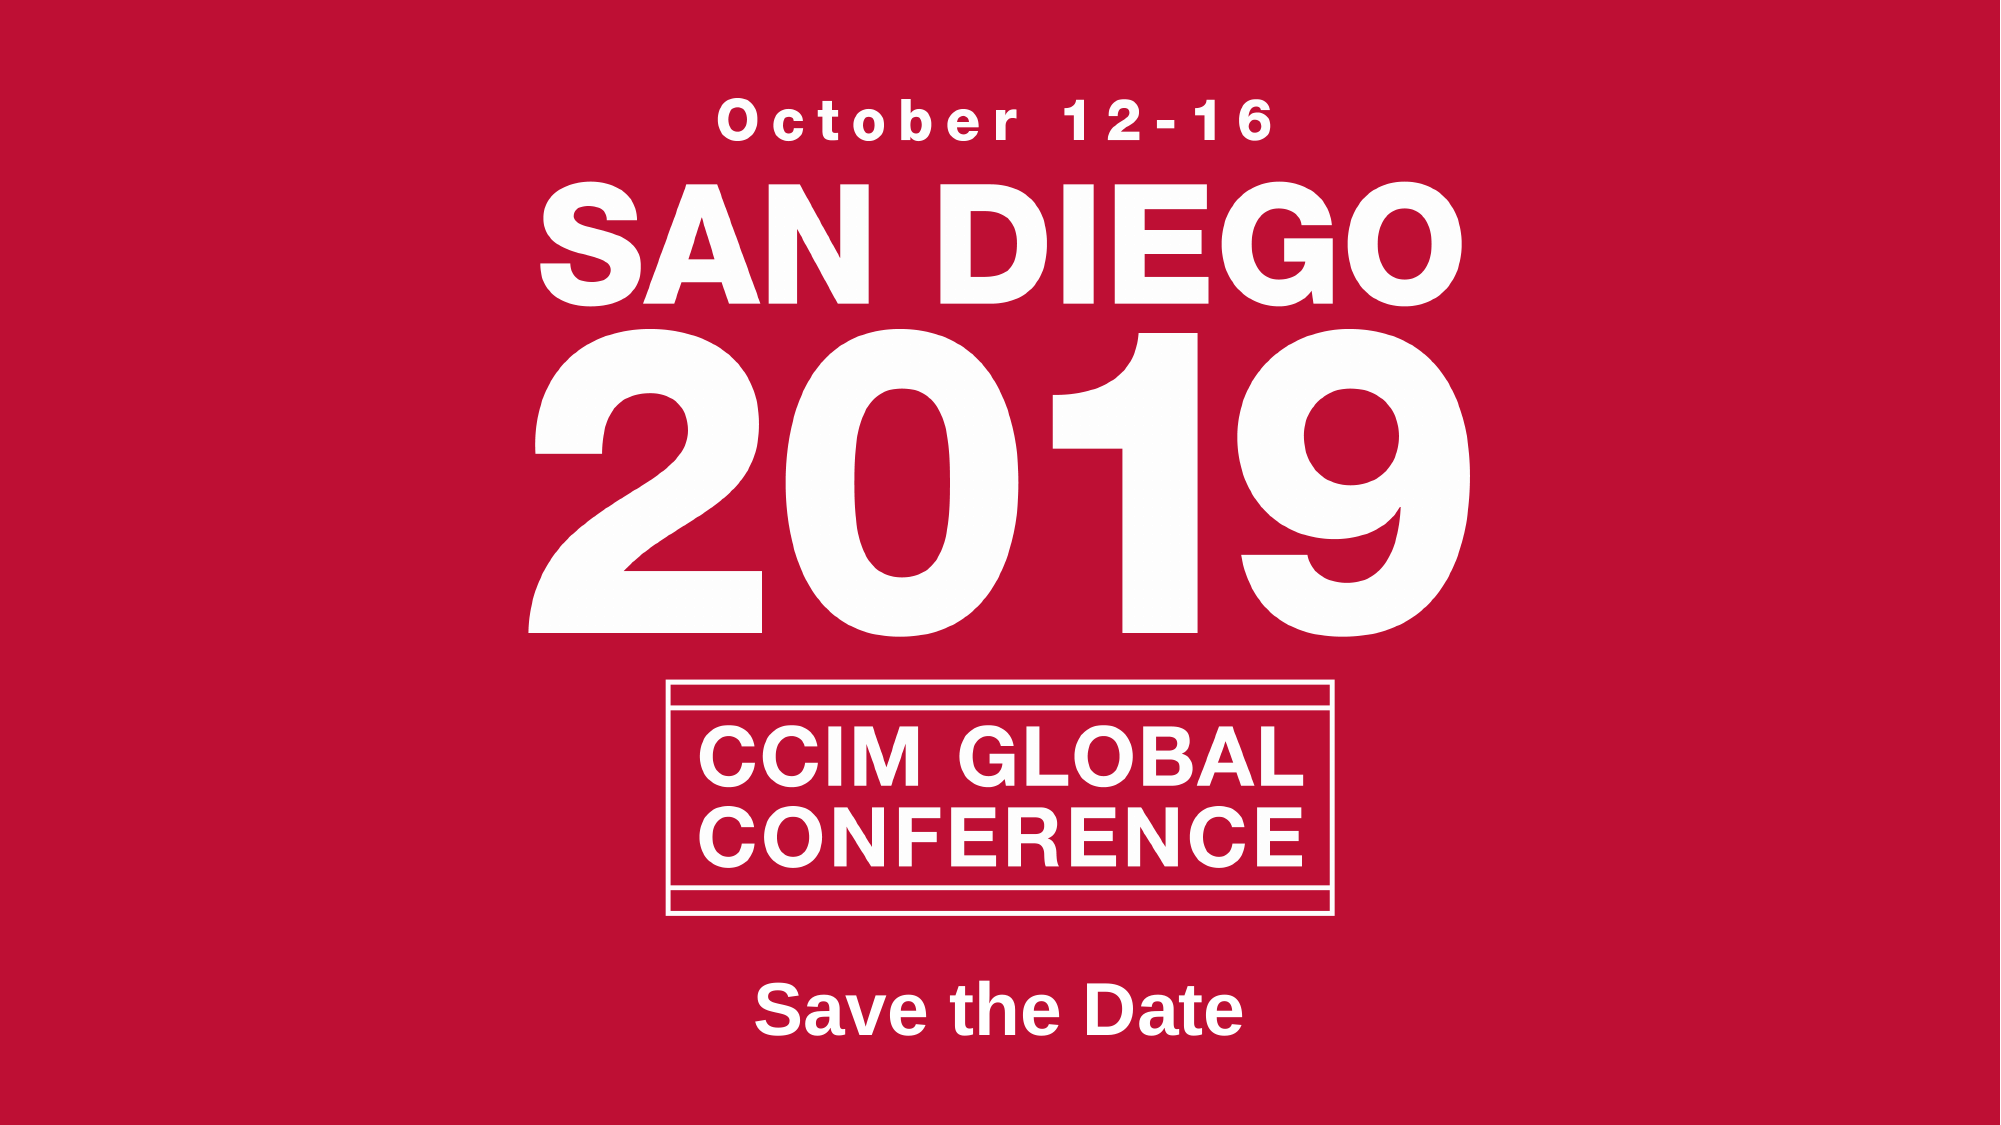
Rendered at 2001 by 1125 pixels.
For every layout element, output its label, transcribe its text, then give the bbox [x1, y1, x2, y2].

text_box Save the Date [0, 952, 2000, 1058]
picture [515, 89, 1485, 916]
